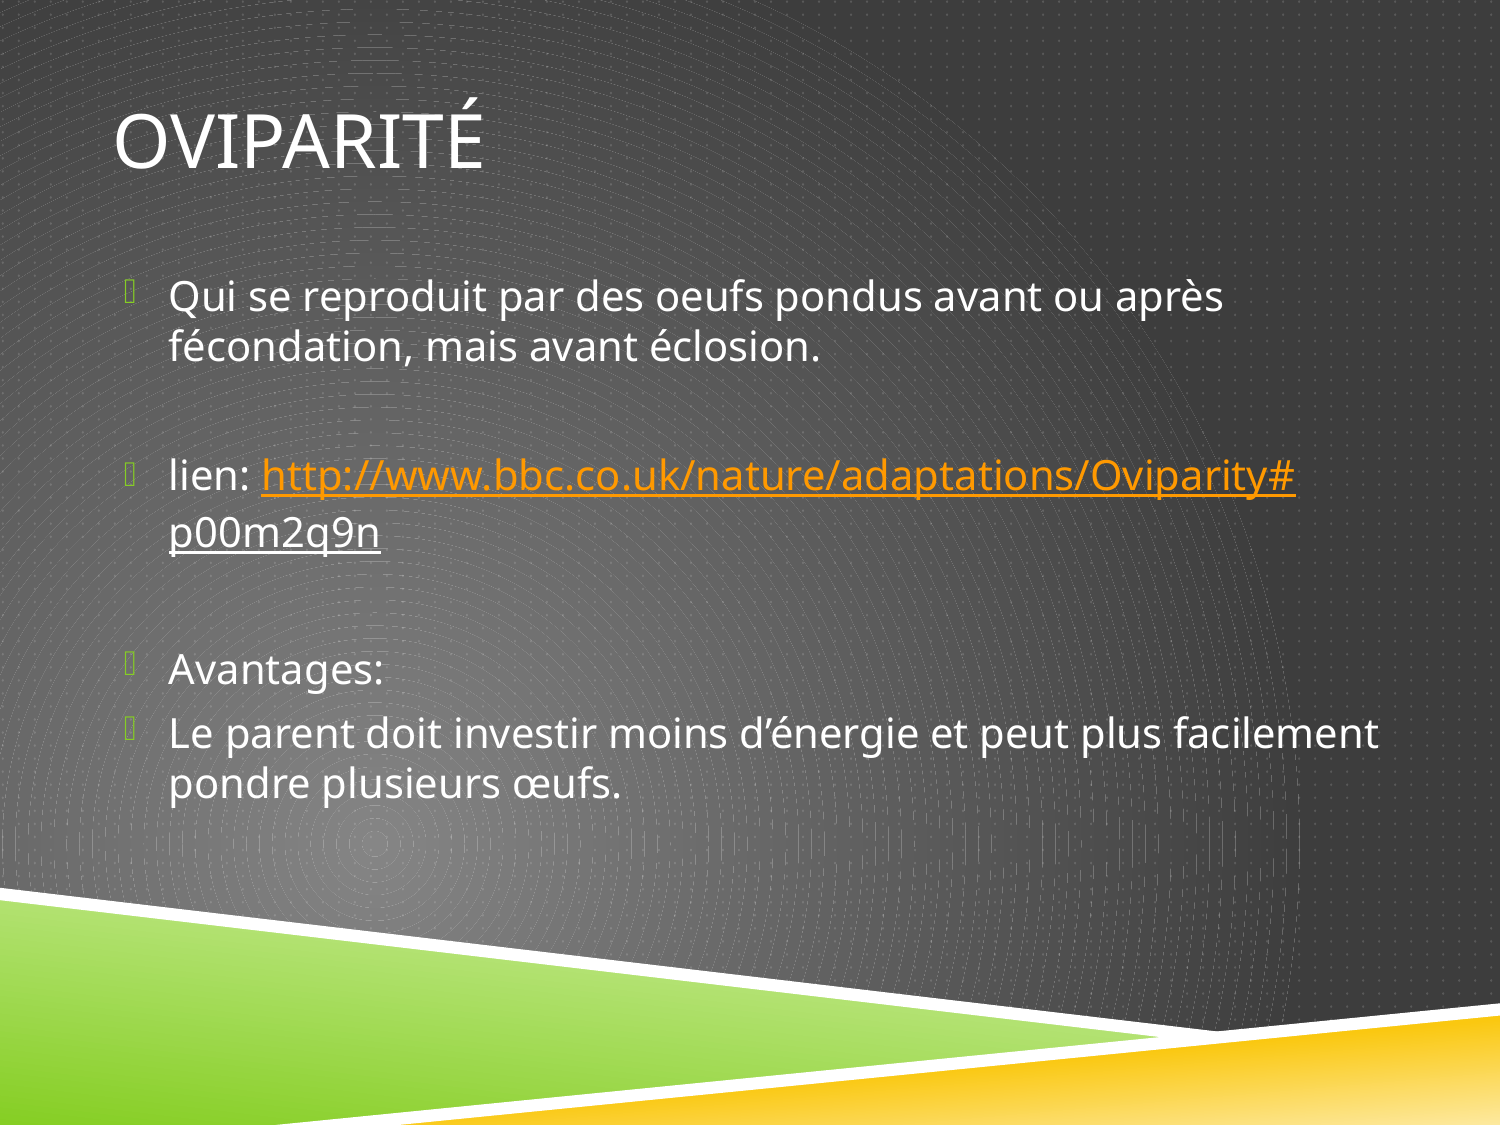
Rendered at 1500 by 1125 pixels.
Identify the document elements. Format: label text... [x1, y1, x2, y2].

list Qui se reproduit par des oeufs pondus avant ou après fécondation, mais avant éclosion. lien: http://www.bbc.co.uk/nature/adaptations/Oviparity#p00m2q9n Avantages: Le parent doit investir moins d’énergie et peut plus facilement pondre plusieurs œufs. [112, 262, 1388, 875]
title oviparité [112, 45, 1388, 233]
